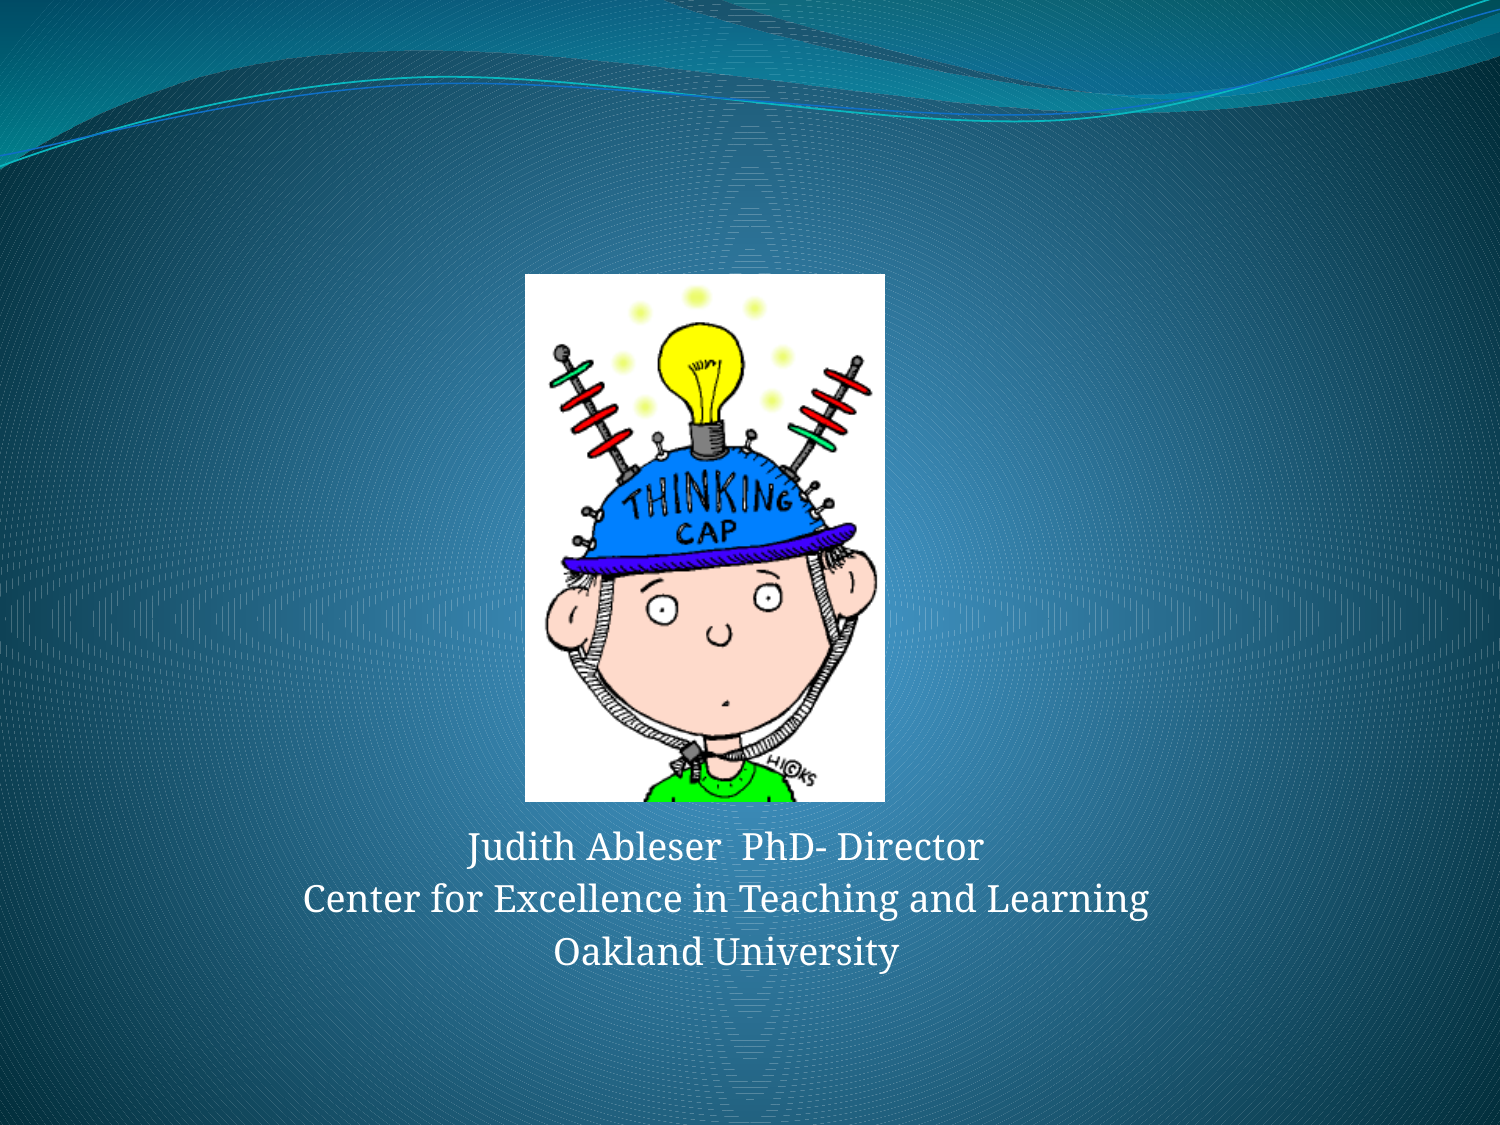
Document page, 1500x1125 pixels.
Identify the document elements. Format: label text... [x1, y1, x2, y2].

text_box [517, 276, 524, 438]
title Learning to Learn: Meta-learning Strategies [87, 75, 1376, 438]
title Group Activity [517, 762, 891, 814]
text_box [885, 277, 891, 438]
subtitle Judith Ableser PhD- Director Center for Excellence in Teaching and Learning Oakland University [87, 762, 1376, 1063]
picture [524, 274, 885, 802]
